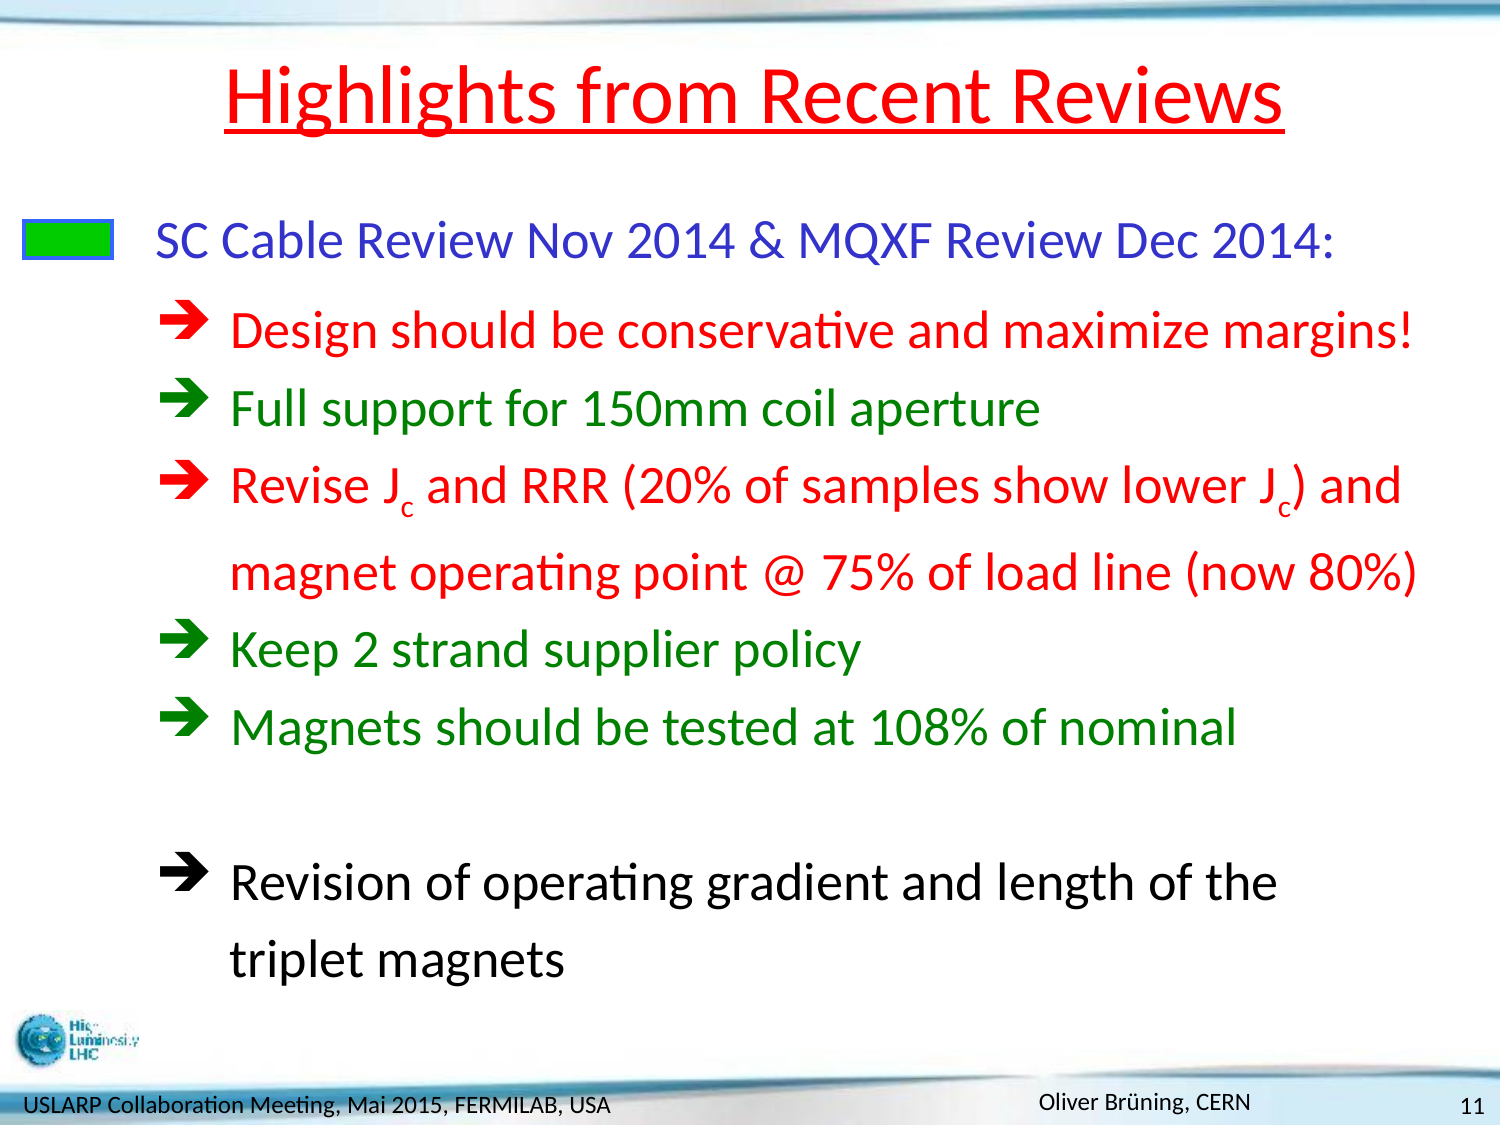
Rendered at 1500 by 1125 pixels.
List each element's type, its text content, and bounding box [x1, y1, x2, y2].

slide_number 11 [1425, 1078, 1500, 1125]
picture [0, 0, 1500, 1125]
title Highlights from Recent Reviews [79, 31, 1430, 150]
footer USLARP Collaboration Meeting, Mai 2015, FERMILAB, USA [8, 1081, 680, 1125]
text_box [23, 196, 1443, 996]
